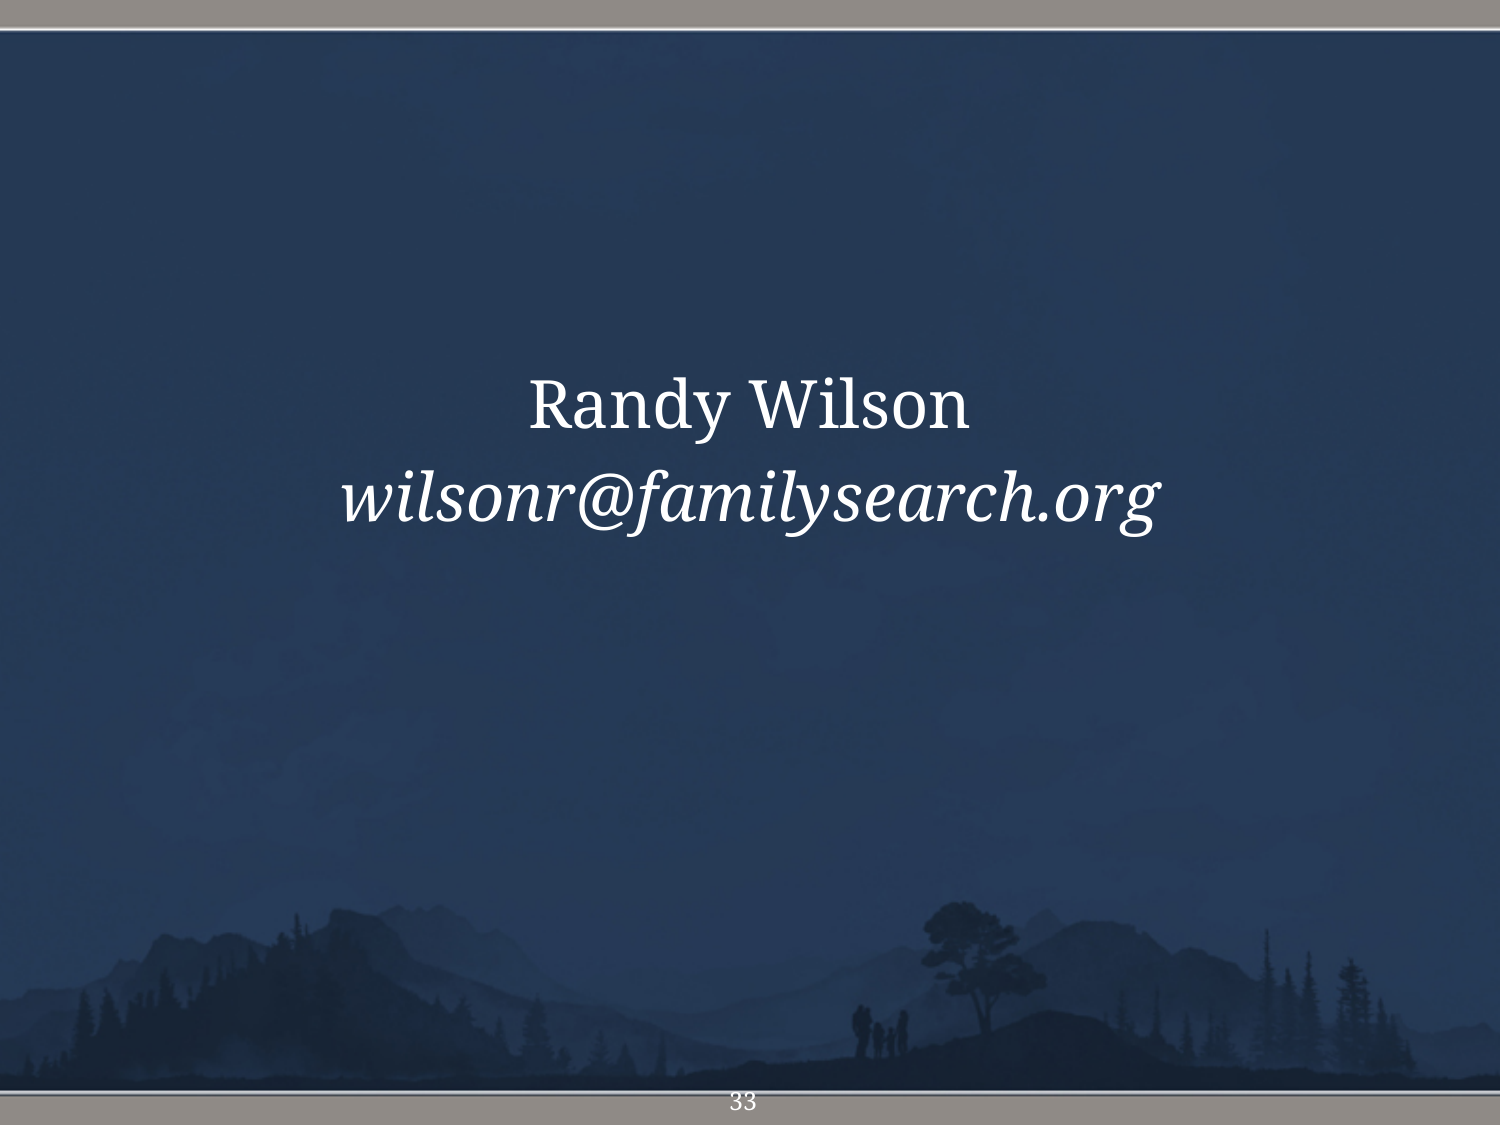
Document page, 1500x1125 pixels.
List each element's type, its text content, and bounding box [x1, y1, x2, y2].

picture [0, 613, 1500, 1125]
picture [0, 0, 1500, 354]
list Randy Wilson wilsonr@familysearch.org [0, 354, 1500, 613]
slide_number 33 [568, 1072, 919, 1125]
